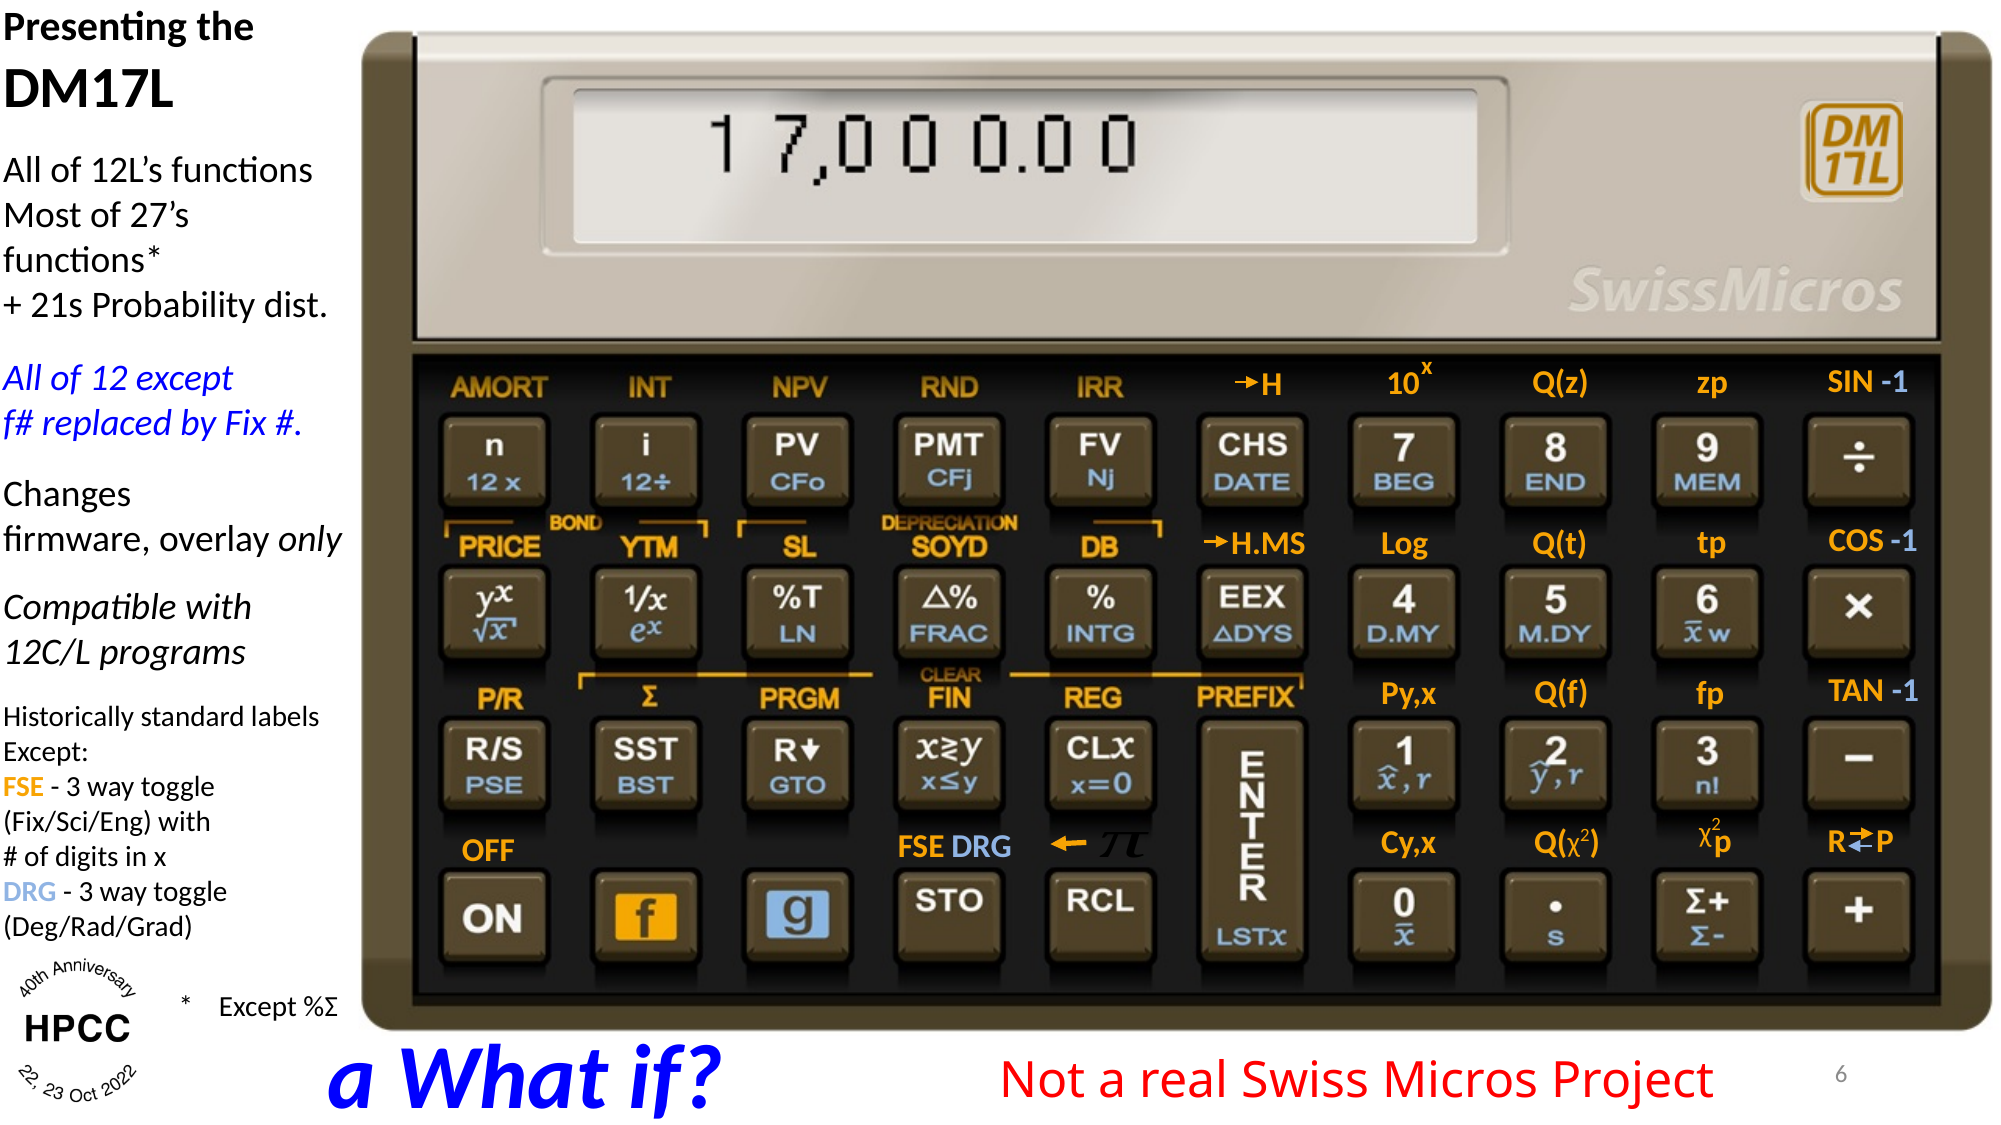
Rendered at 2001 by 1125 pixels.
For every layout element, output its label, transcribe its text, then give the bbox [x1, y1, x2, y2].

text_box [883, 102, 1957, 873]
text_box Presenting the DM17L All of 12L’s functions Most of 27’s functions* + 21s Probability dist. All of 12 except f# replaced by Fix #. Changes firmware, overlay only Compatible with 12C/L programs Historically standard labels Except: FSE - 3 way toggle (Fix/Sci/Eng) with # of digits in x DRG - 3 way toggle (Deg/Rad/Grad) * Except %Σ [0, 0, 360, 1075]
slide_number 6 [1412, 1042, 1863, 1103]
text_box a What if? [312, 1009, 739, 1125]
picture [17, 1075, 138, 1104]
text_box Not a real Swiss Micros Project [984, 1040, 1731, 1116]
picture [358, 20, 2001, 1036]
